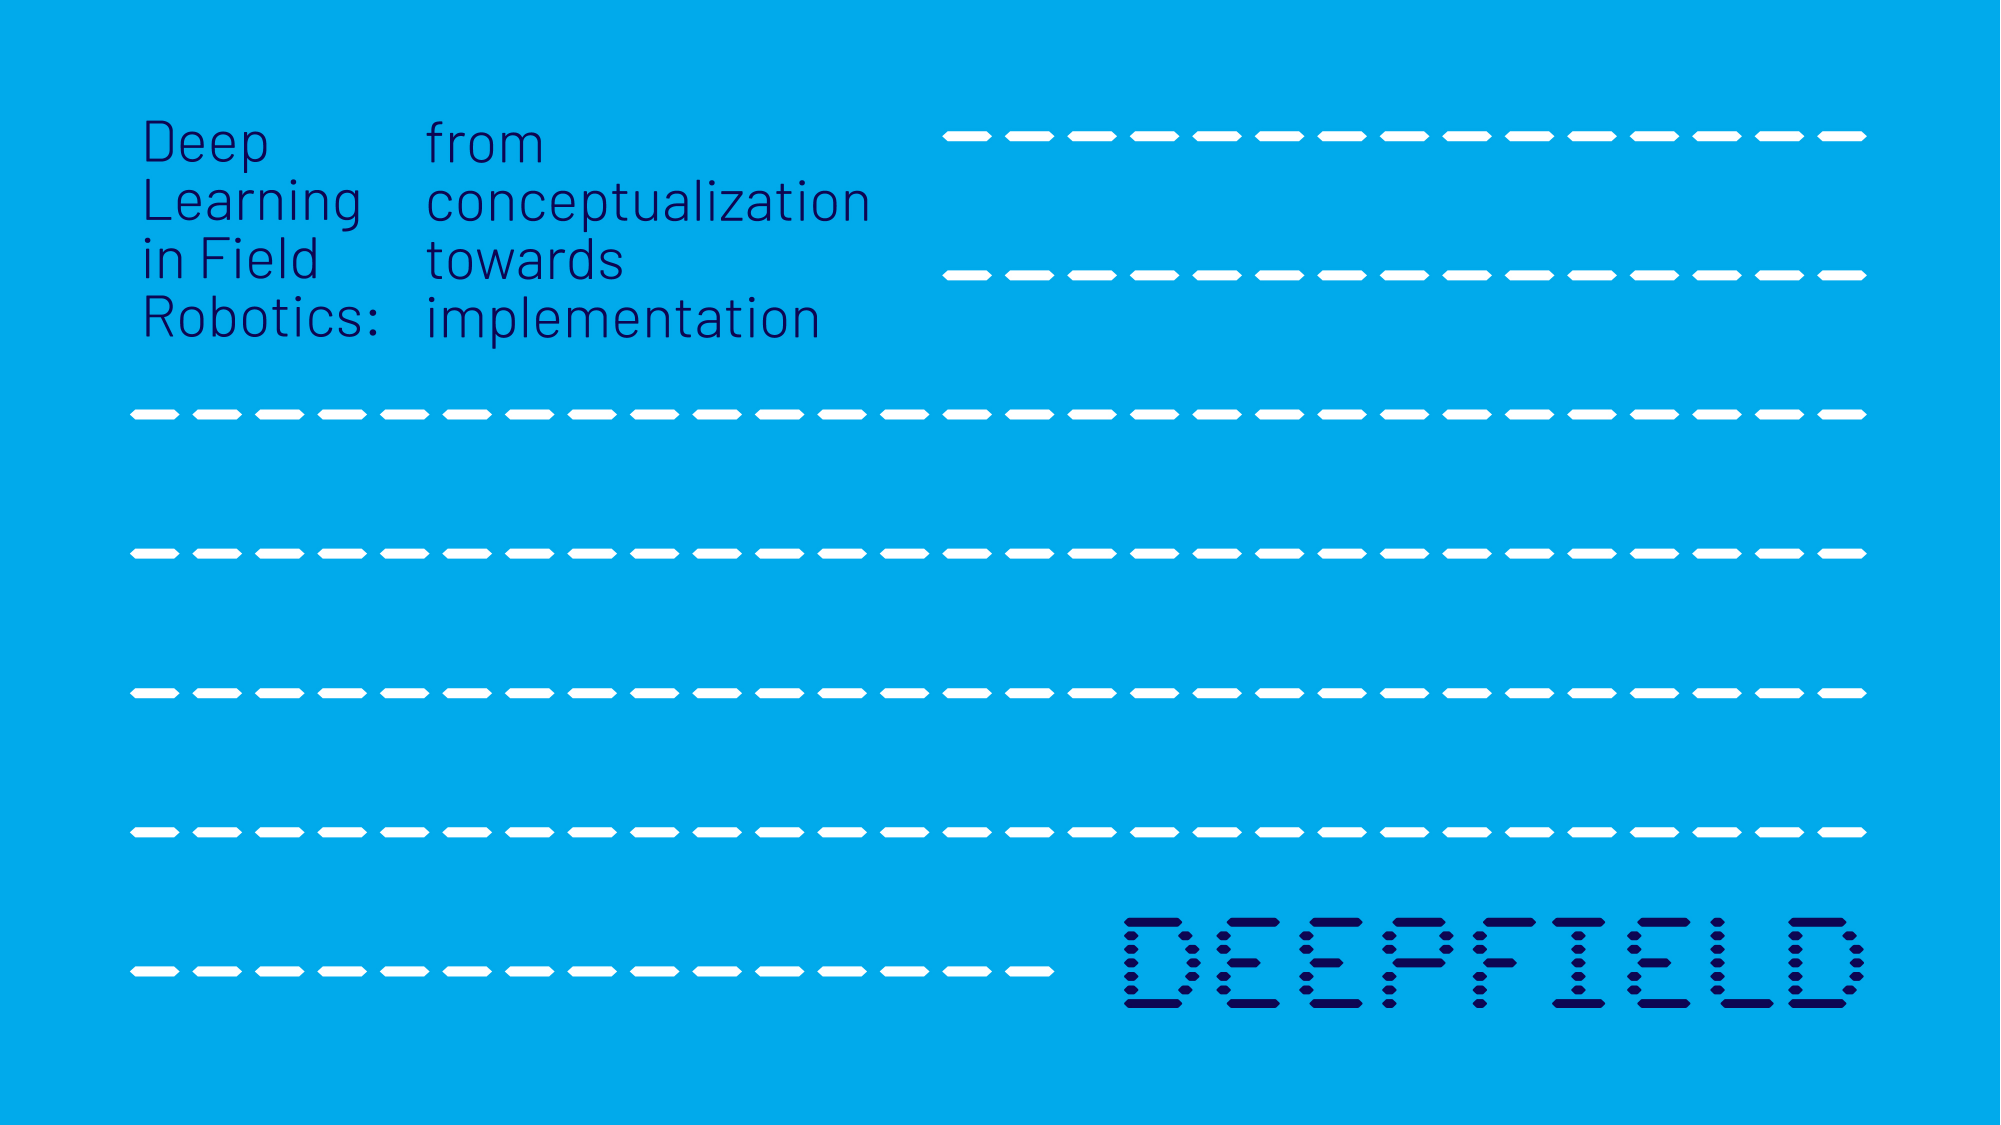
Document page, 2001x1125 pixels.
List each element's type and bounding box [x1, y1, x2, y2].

picture [429, 197, 434, 218]
picture [1712, 946, 1723, 953]
picture [1384, 986, 1395, 994]
picture [1311, 1000, 1361, 1007]
picture [194, 549, 241, 558]
picture [616, 308, 638, 335]
picture [318, 328, 331, 336]
picture [1694, 689, 1740, 698]
picture [1394, 959, 1444, 967]
picture [694, 828, 741, 837]
picture [944, 689, 990, 698]
picture [381, 689, 428, 698]
picture [1844, 932, 1855, 939]
picture [381, 549, 428, 558]
picture [444, 967, 491, 976]
picture [506, 967, 553, 976]
picture [319, 689, 365, 698]
picture [1384, 973, 1395, 980]
picture [654, 308, 668, 336]
picture [210, 191, 223, 197]
picture [1383, 1000, 1395, 1007]
picture [575, 308, 589, 336]
picture [1069, 271, 1115, 280]
picture [1694, 828, 1740, 837]
picture [506, 828, 553, 837]
picture [1506, 689, 1553, 698]
picture [527, 133, 540, 161]
picture [1006, 410, 1053, 419]
picture [694, 549, 741, 558]
picture [1756, 132, 1803, 141]
picture [1194, 689, 1240, 698]
picture [345, 308, 359, 314]
picture [636, 192, 649, 220]
picture [1006, 828, 1053, 837]
picture [1631, 132, 1678, 141]
picture [1756, 828, 1803, 837]
picture [1819, 132, 1865, 141]
picture [1384, 946, 1395, 953]
picture [294, 249, 309, 276]
picture [1381, 410, 1428, 419]
picture [590, 192, 605, 220]
picture [1186, 973, 1198, 980]
picture [727, 301, 740, 337]
picture [1131, 689, 1178, 698]
picture [1712, 959, 1723, 967]
picture [750, 192, 769, 220]
picture [694, 410, 741, 419]
picture [1712, 986, 1723, 994]
picture [1069, 549, 1116, 558]
picture [881, 410, 928, 419]
picture [220, 307, 234, 336]
picture [1628, 973, 1640, 980]
picture [944, 549, 991, 558]
picture [208, 193, 229, 220]
picture [846, 192, 850, 220]
picture [1629, 932, 1640, 939]
picture [1790, 946, 1801, 953]
picture [509, 133, 523, 162]
picture [803, 308, 816, 337]
picture [1474, 973, 1486, 980]
picture [853, 192, 867, 220]
picture [631, 828, 678, 837]
picture [444, 689, 490, 698]
picture [1629, 986, 1640, 994]
picture [256, 549, 303, 558]
picture [451, 133, 464, 162]
picture [1694, 410, 1741, 419]
picture [1381, 132, 1428, 141]
picture [756, 689, 803, 698]
picture [881, 828, 928, 837]
picture [1569, 271, 1615, 280]
picture [1131, 549, 1178, 558]
picture [819, 689, 865, 698]
picture [465, 196, 481, 220]
picture [1790, 973, 1801, 980]
picture [1126, 919, 1181, 926]
picture [1694, 271, 1740, 280]
picture [677, 301, 690, 337]
picture [1441, 932, 1452, 939]
picture [131, 549, 178, 558]
picture [1712, 932, 1723, 939]
picture [147, 296, 172, 335]
picture [1851, 973, 1862, 980]
picture [468, 308, 482, 336]
picture [796, 309, 800, 336]
picture [1818, 410, 1866, 419]
picture [1381, 689, 1428, 698]
picture [250, 249, 271, 272]
picture [492, 192, 496, 220]
picture [1569, 828, 1615, 837]
picture [502, 250, 513, 278]
picture [1006, 549, 1053, 558]
picture [519, 265, 533, 279]
picture [756, 410, 803, 419]
picture [244, 307, 266, 336]
picture [1069, 828, 1115, 837]
picture [944, 271, 991, 280]
picture [1444, 689, 1490, 698]
picture [1639, 959, 1669, 967]
picture [1194, 410, 1241, 419]
picture [506, 689, 553, 698]
picture [499, 308, 514, 337]
picture [1639, 919, 1689, 926]
picture [1125, 973, 1137, 980]
picture [1180, 986, 1191, 994]
picture [1694, 132, 1740, 141]
picture [131, 410, 178, 419]
picture [1506, 132, 1553, 141]
picture [444, 549, 491, 558]
picture [1474, 932, 1485, 939]
picture [1126, 932, 1137, 939]
picture [814, 193, 820, 214]
picture [1256, 132, 1303, 141]
picture [344, 191, 357, 231]
picture [1218, 986, 1229, 994]
picture [1756, 549, 1803, 558]
picture [194, 410, 241, 419]
picture [1790, 986, 1801, 994]
picture [1631, 271, 1678, 280]
picture [1069, 132, 1115, 141]
picture [194, 828, 241, 837]
picture [1819, 549, 1865, 558]
picture [1006, 271, 1053, 280]
picture [819, 549, 866, 558]
picture [381, 828, 428, 837]
picture [194, 967, 241, 976]
picture [1131, 410, 1178, 419]
picture [525, 250, 540, 278]
picture [881, 967, 928, 976]
picture [569, 828, 616, 837]
picture [1256, 828, 1303, 837]
picture [586, 239, 591, 278]
picture [1444, 271, 1490, 280]
picture [490, 250, 498, 268]
picture [1319, 549, 1365, 558]
picture [1229, 959, 1259, 967]
picture [648, 309, 652, 336]
picture [131, 828, 178, 837]
picture [819, 967, 866, 976]
picture [256, 828, 303, 837]
picture [268, 191, 281, 219]
picture [1319, 132, 1365, 141]
picture [522, 192, 543, 220]
picture [569, 967, 616, 976]
picture [1712, 919, 1723, 926]
picture [1756, 410, 1803, 419]
picture [1319, 271, 1365, 280]
picture [256, 967, 303, 976]
picture [1569, 410, 1616, 419]
picture [381, 967, 428, 976]
picture [147, 180, 170, 219]
picture [700, 308, 714, 314]
picture [756, 828, 803, 837]
picture [1712, 973, 1723, 980]
picture [944, 132, 990, 141]
picture [212, 132, 234, 154]
picture [131, 967, 178, 976]
picture [1006, 689, 1053, 698]
picture [1573, 986, 1584, 994]
picture [602, 251, 621, 279]
picture [764, 310, 786, 337]
picture [1319, 410, 1366, 419]
picture [1131, 132, 1178, 141]
picture [1819, 271, 1865, 280]
picture [944, 828, 990, 837]
picture [336, 191, 350, 219]
picture [1256, 689, 1303, 698]
picture [881, 689, 928, 698]
picture [1631, 549, 1678, 558]
picture [1218, 932, 1229, 939]
picture [273, 300, 287, 336]
picture [1006, 132, 1053, 141]
picture [1301, 932, 1312, 939]
picture [1188, 959, 1199, 967]
picture [1256, 271, 1303, 280]
picture [1319, 828, 1365, 837]
picture [499, 192, 512, 220]
picture [1851, 959, 1862, 967]
picture [506, 549, 553, 558]
picture [1311, 919, 1361, 926]
picture [1628, 946, 1640, 953]
picture [1506, 828, 1553, 837]
picture [493, 309, 497, 348]
picture [1631, 689, 1678, 698]
picture [478, 250, 484, 269]
picture [245, 133, 251, 172]
picture [256, 410, 303, 419]
picture [631, 967, 678, 976]
picture [1694, 549, 1740, 558]
picture [881, 549, 928, 558]
picture [131, 689, 178, 698]
picture [1394, 919, 1444, 926]
picture [1474, 946, 1486, 953]
picture [694, 689, 740, 698]
picture [181, 312, 195, 336]
picture [444, 828, 491, 837]
picture [204, 238, 229, 277]
picture [1573, 932, 1584, 939]
picture [631, 689, 678, 698]
picture [251, 132, 266, 161]
picture [1381, 549, 1428, 558]
picture [537, 308, 558, 331]
picture [1506, 549, 1553, 558]
picture [314, 191, 327, 219]
picture [1218, 973, 1230, 980]
picture [256, 689, 303, 698]
picture [319, 967, 366, 976]
picture [1790, 919, 1845, 926]
picture [428, 243, 441, 278]
picture [1790, 1000, 1845, 1007]
picture [1554, 919, 1604, 926]
picture [748, 206, 762, 220]
picture [1790, 959, 1801, 967]
picture [179, 191, 200, 220]
picture [1756, 689, 1803, 698]
picture [1573, 959, 1584, 967]
picture [1126, 986, 1137, 994]
picture [694, 967, 741, 976]
picture [432, 192, 446, 196]
picture [194, 689, 240, 698]
picture [570, 250, 585, 279]
picture [1228, 1000, 1279, 1007]
picture [1485, 959, 1515, 967]
picture [340, 309, 359, 334]
picture [1256, 410, 1303, 419]
picture [756, 549, 803, 558]
picture [722, 192, 742, 205]
picture [1125, 946, 1137, 953]
picture [319, 410, 366, 419]
picture [1125, 1000, 1181, 1007]
picture [1639, 1000, 1689, 1007]
picture [1819, 828, 1865, 837]
picture [1384, 932, 1395, 939]
picture [1756, 271, 1803, 280]
picture [1553, 1000, 1604, 1007]
picture [1819, 689, 1865, 698]
picture [613, 185, 626, 220]
picture [306, 191, 310, 219]
picture [444, 410, 491, 419]
picture [944, 410, 991, 419]
picture [1311, 959, 1342, 967]
picture [1218, 946, 1230, 953]
picture [666, 193, 687, 220]
picture [1474, 986, 1485, 994]
picture [944, 967, 991, 976]
picture [484, 270, 489, 278]
picture [1126, 959, 1137, 967]
picture [698, 310, 719, 337]
picture [1569, 549, 1615, 558]
picture [1484, 919, 1535, 926]
picture [1069, 689, 1115, 698]
picture [381, 410, 428, 419]
picture [1180, 932, 1191, 939]
picture [1573, 946, 1584, 953]
picture [1381, 828, 1428, 837]
picture [668, 192, 681, 198]
picture [471, 135, 492, 162]
picture [169, 249, 181, 277]
picture [631, 549, 678, 558]
picture [819, 410, 866, 419]
picture [722, 214, 742, 220]
picture [1474, 1000, 1486, 1007]
picture [1194, 271, 1240, 280]
picture [1194, 549, 1240, 558]
picture [569, 549, 616, 558]
picture [310, 307, 331, 335]
picture [451, 308, 465, 336]
picture [631, 410, 678, 419]
picture [819, 828, 866, 837]
picture [552, 192, 574, 220]
picture [181, 134, 203, 156]
picture [428, 122, 441, 161]
picture [1844, 986, 1855, 994]
picture [1572, 973, 1584, 980]
picture [506, 410, 553, 419]
picture [311, 238, 315, 277]
picture [240, 191, 244, 219]
picture [1194, 132, 1240, 141]
picture [1444, 132, 1490, 141]
picture [1228, 919, 1278, 926]
picture [1631, 828, 1678, 837]
picture [1301, 986, 1312, 994]
picture [1569, 689, 1615, 698]
picture [569, 689, 615, 698]
picture [449, 250, 471, 279]
picture [1851, 946, 1862, 953]
picture [1069, 410, 1116, 419]
picture [147, 121, 172, 161]
picture [1006, 967, 1053, 976]
picture [777, 185, 791, 220]
picture [197, 309, 203, 334]
picture [1444, 410, 1491, 419]
picture [1569, 132, 1615, 141]
picture [160, 250, 164, 277]
picture [1301, 946, 1312, 953]
picture [1506, 271, 1553, 280]
picture [1506, 410, 1553, 419]
picture [1790, 932, 1801, 939]
picture [1441, 946, 1452, 953]
picture [1444, 828, 1490, 837]
picture [756, 967, 803, 976]
picture [213, 297, 219, 336]
picture [1631, 410, 1678, 419]
picture [1722, 1000, 1772, 1007]
picture [1319, 689, 1365, 698]
picture [319, 549, 366, 558]
picture [319, 828, 366, 837]
picture [1444, 549, 1490, 558]
picture [1256, 549, 1303, 558]
picture [569, 410, 616, 419]
picture [593, 308, 606, 336]
picture [1131, 271, 1178, 280]
picture [1300, 973, 1312, 980]
picture [459, 192, 474, 215]
picture [551, 250, 555, 278]
picture [1381, 271, 1428, 280]
picture [1194, 828, 1240, 837]
picture [1187, 946, 1198, 953]
picture [1131, 828, 1178, 837]
picture [816, 192, 836, 220]
